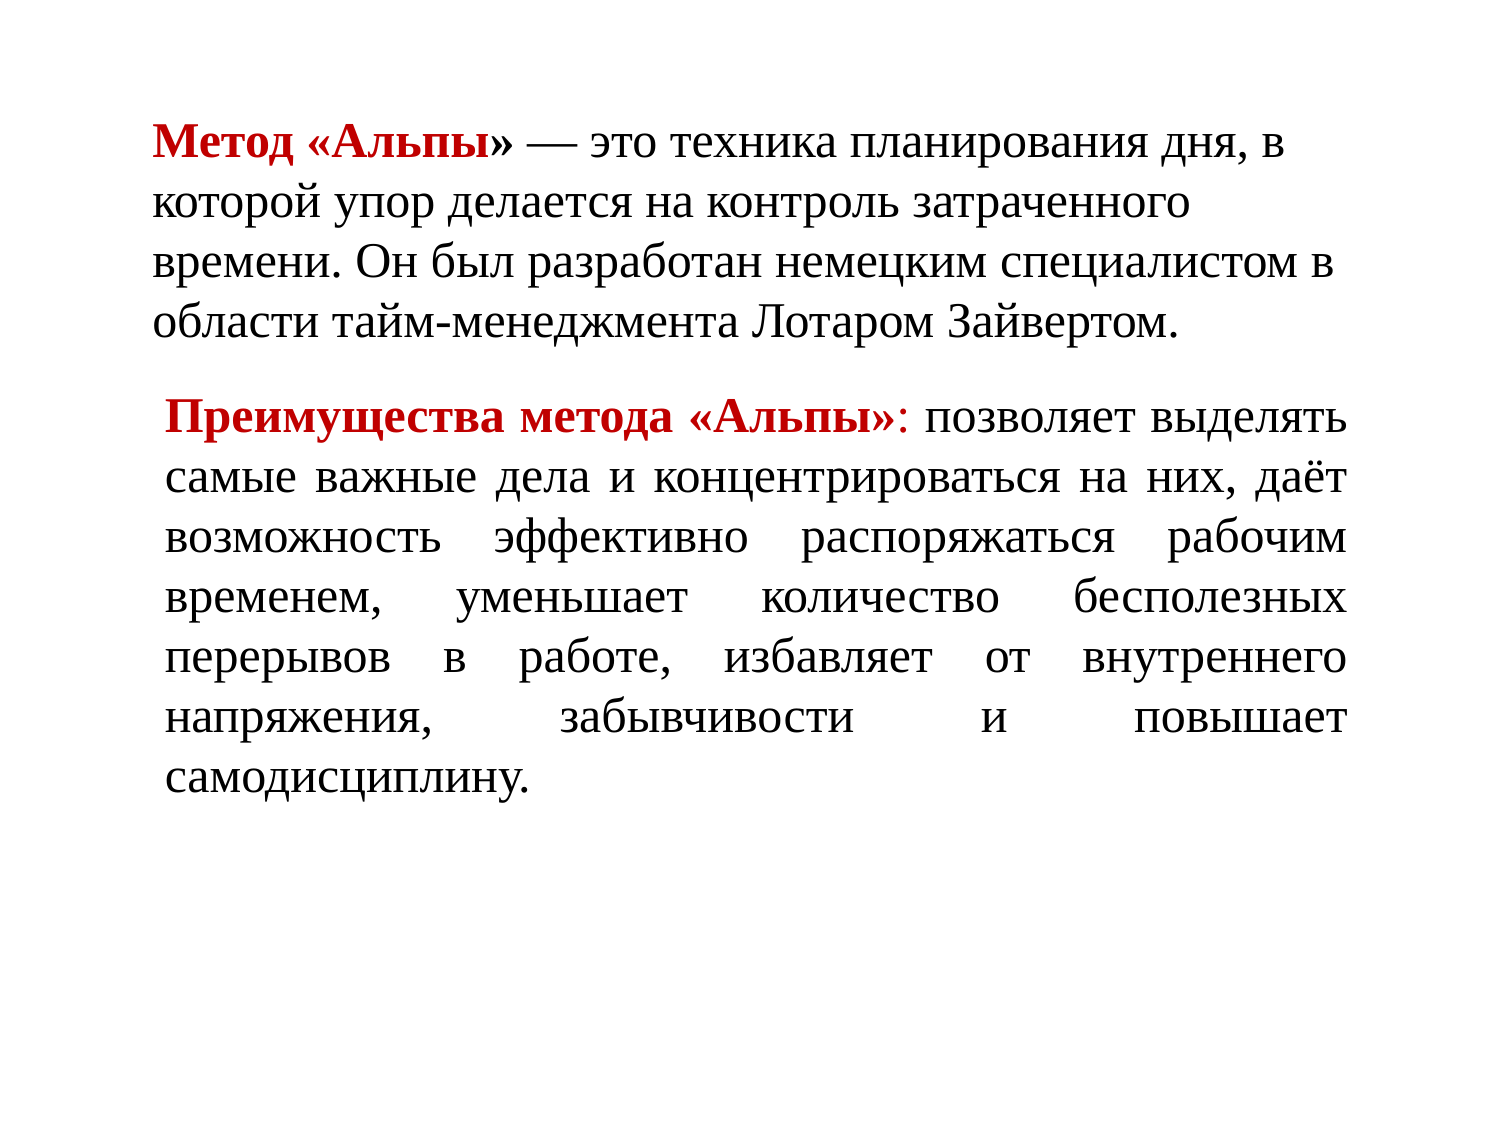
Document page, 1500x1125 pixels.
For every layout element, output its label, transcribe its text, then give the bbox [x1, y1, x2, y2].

text_box Преимущества метода «Альпы»: позволяет выделять самые важные дела и концентрироваться на них, даёт возможность эффективно распоряжаться рабочим временем, уменьшает количество бесполезных перерывов в работе, избавляет от внутреннего напряжения, забывчивости и повышает самодисциплину. [149, 374, 1363, 810]
text_box Метод «Альпы» — это техника планирования дня, в которой упор делается на контроль затраченного времени. Он был разработан немецким специалистом в области тайм-менеджмента Лотаром Зайвертом. [137, 99, 1375, 535]
